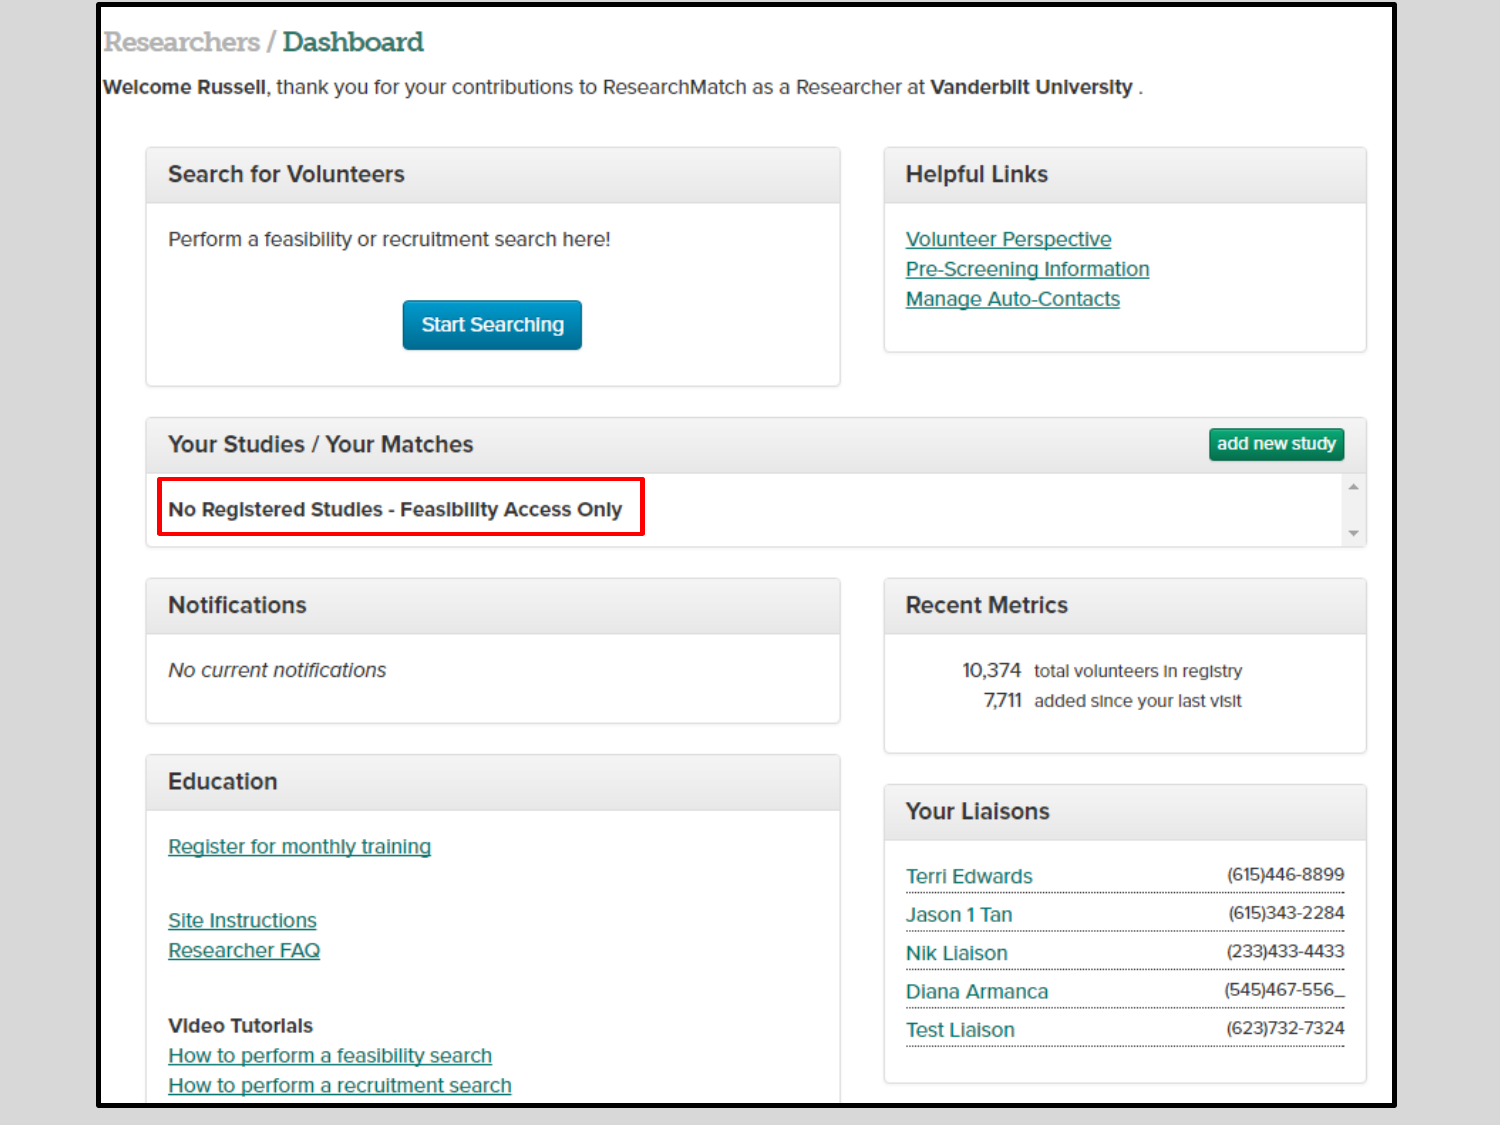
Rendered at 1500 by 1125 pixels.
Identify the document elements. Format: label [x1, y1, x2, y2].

picture [100, 6, 1393, 1104]
